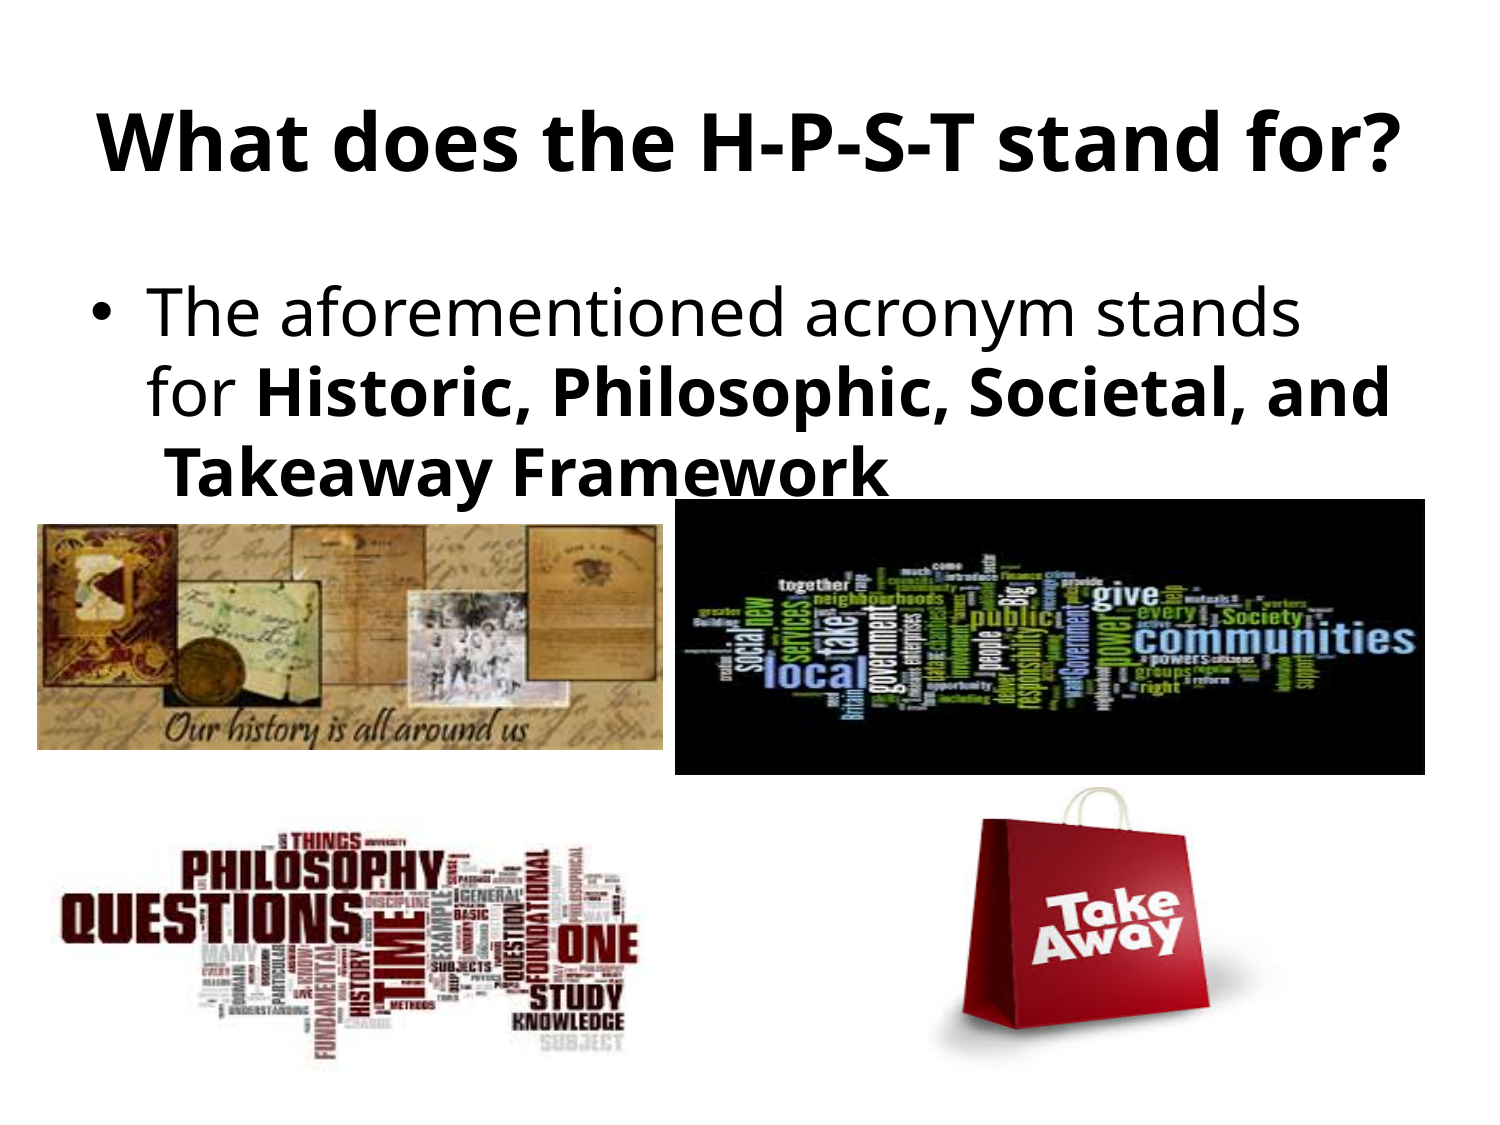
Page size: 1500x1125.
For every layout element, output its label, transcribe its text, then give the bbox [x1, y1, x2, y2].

picture [924, 787, 1288, 1076]
list The aforementioned acronym stands for Historic, Philosophic, Societal, and Takeaway Framework [75, 262, 1425, 1005]
picture [49, 787, 651, 1104]
picture [674, 499, 1426, 776]
title What does the H-P-S-T stand for? [75, 45, 1425, 233]
picture [37, 524, 663, 751]
